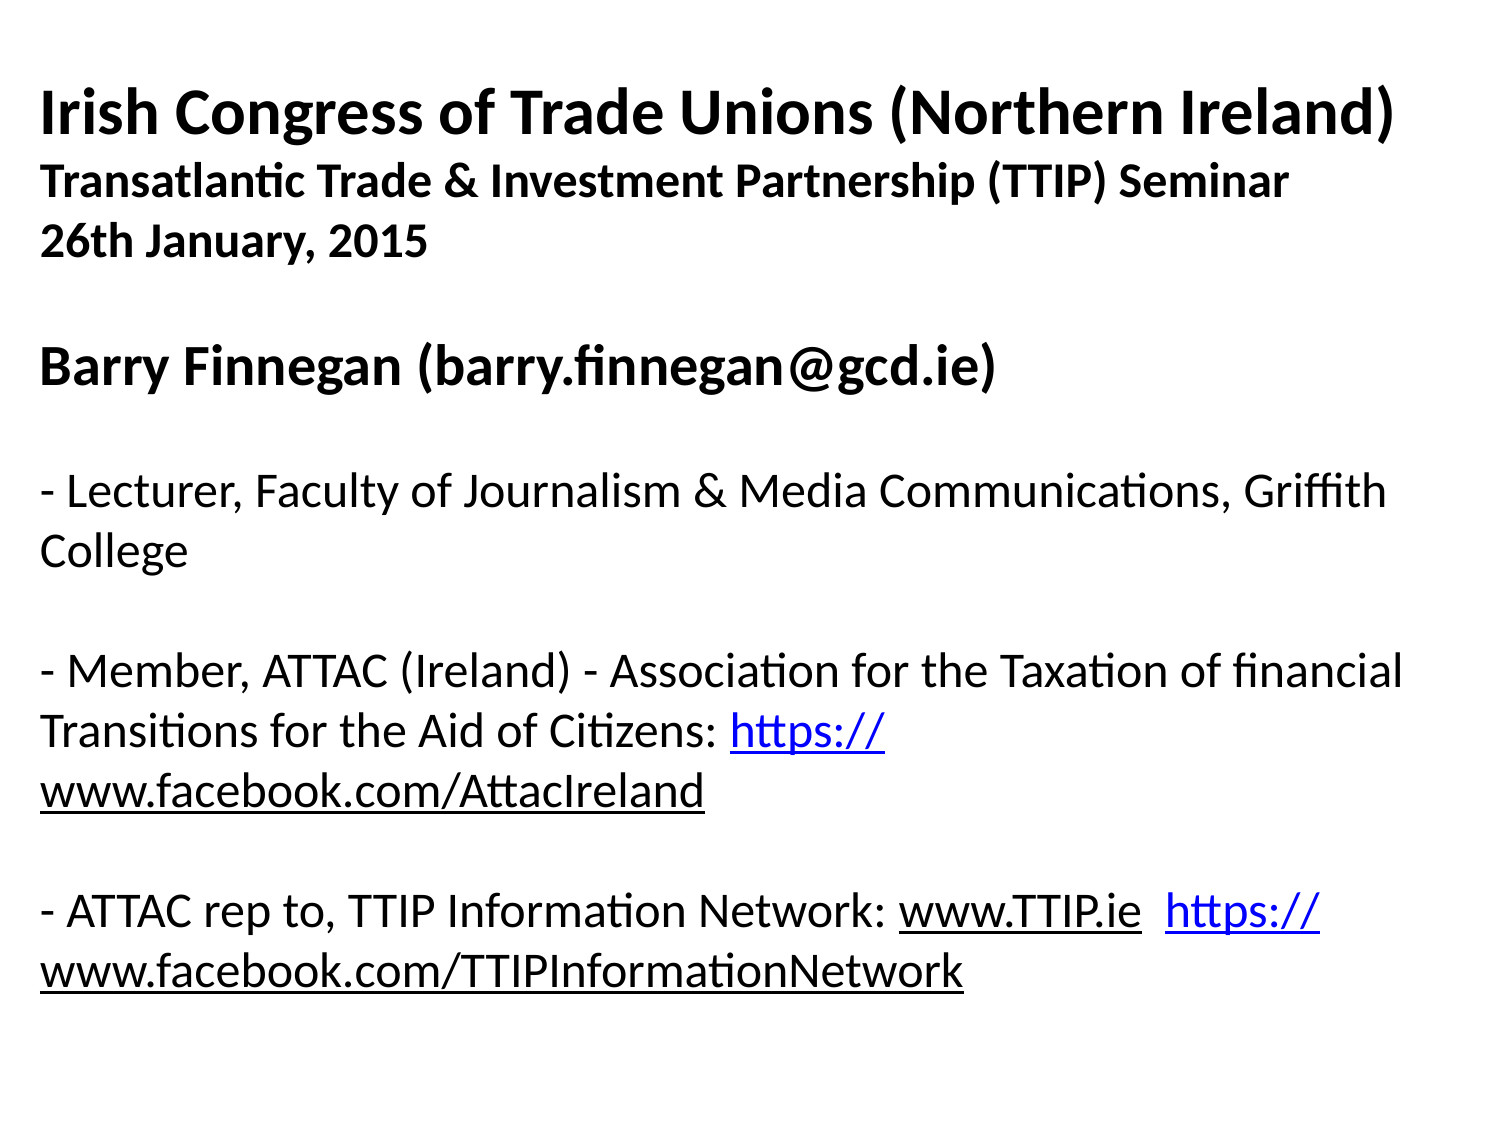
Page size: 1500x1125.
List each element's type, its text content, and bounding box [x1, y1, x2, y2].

title Irish Congress of Trade Unions (Northern Ireland) Transatlantic Trade & Investment Partnership (TTIP) Seminar 26th January, 2015 Barry Finnegan (barry.finnegan@gcd.ie) - Lecturer, Faculty of Journalism & Media Communications, Griffith College - Member, ATTAC (Ireland) - Association for the Taxation of financial Transitions for the Aid of Citizens: https://www.facebook.com/AttacIreland - ATTAC rep to, TTIP Information Network: www.TTIP.ie https://www.facebook.com/TTIPInformationNetwork [24, 24, 1475, 1100]
